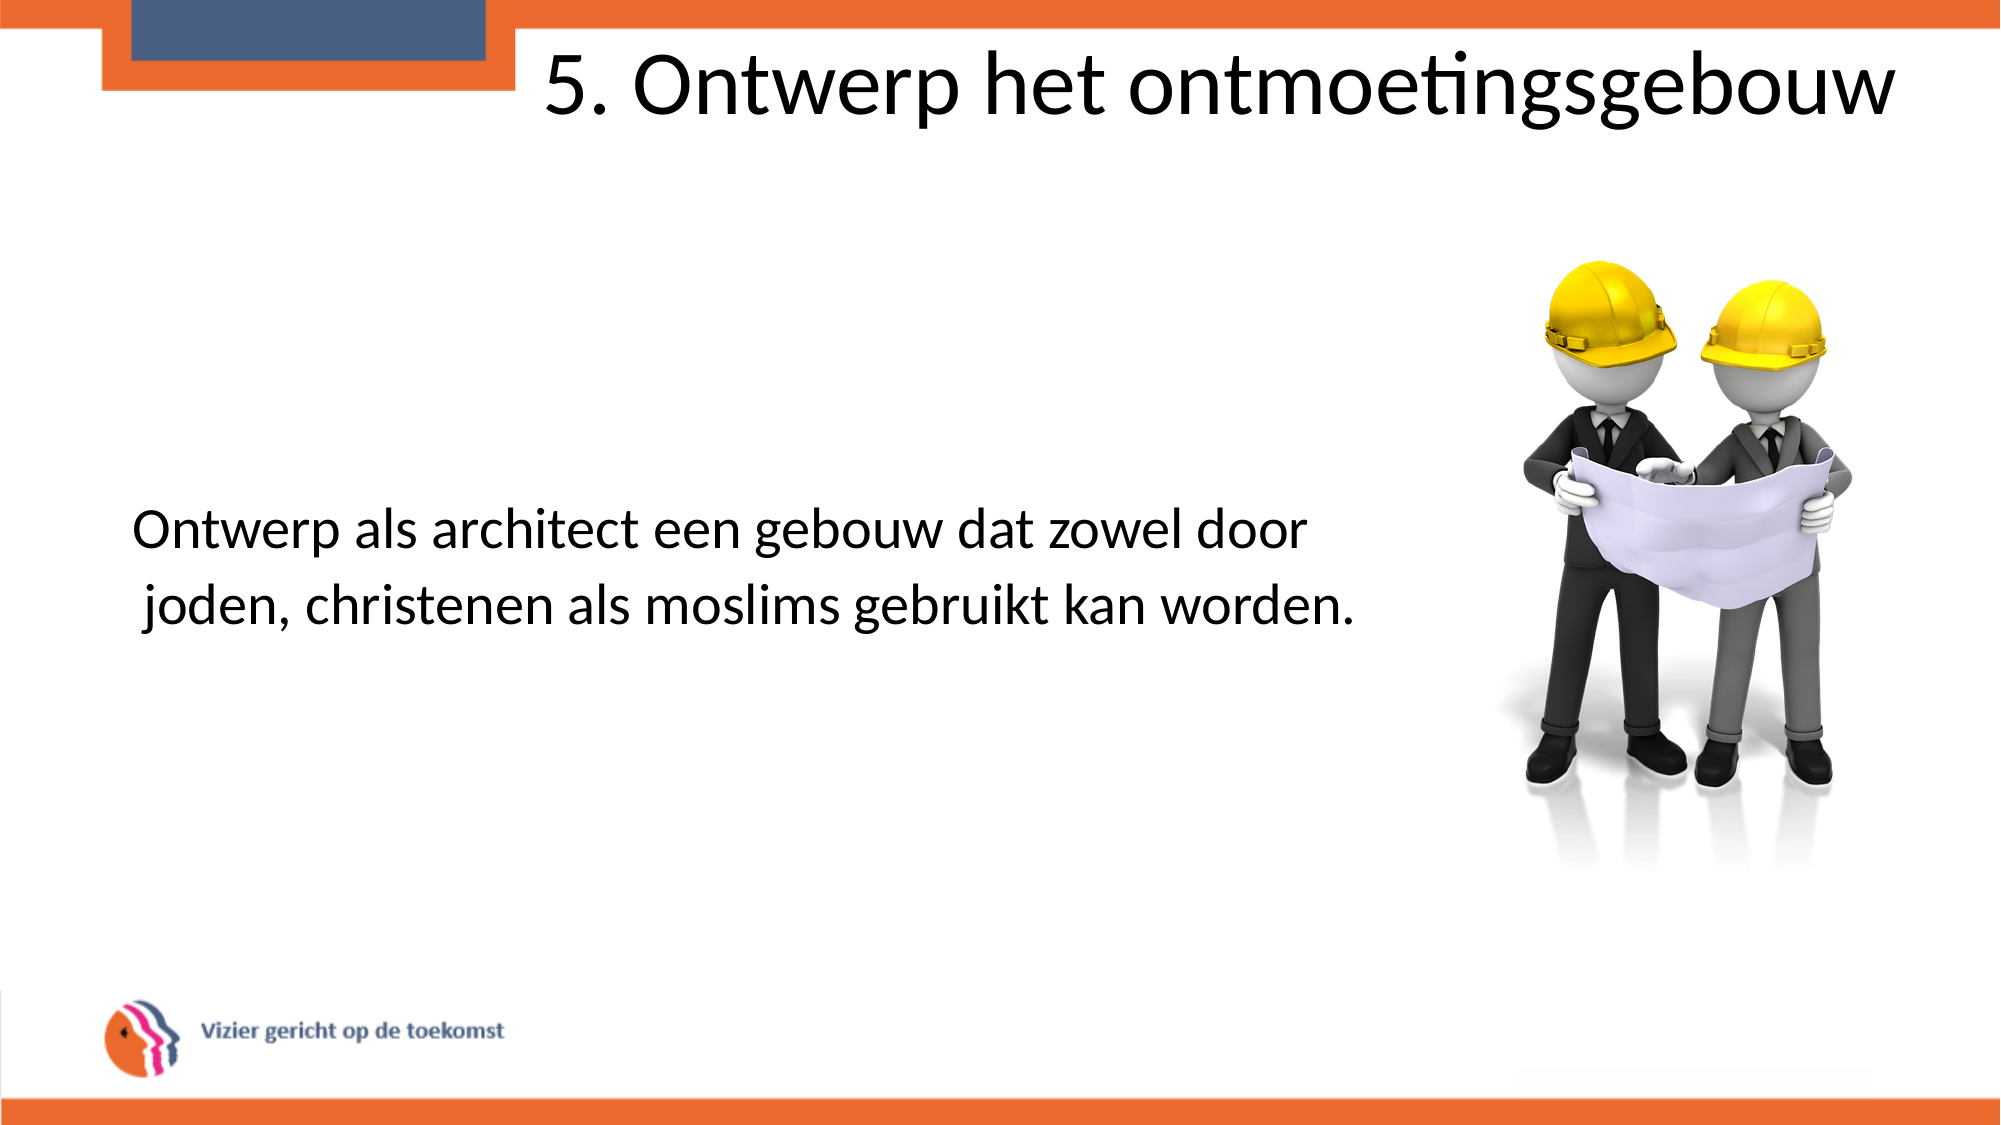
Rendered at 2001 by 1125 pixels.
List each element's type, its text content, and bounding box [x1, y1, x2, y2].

title 5. Ontwerp het ontmoetingsgebouw [517, 27, 1924, 143]
picture [0, 1, 2000, 91]
text_box Ontwerp als architect een gebouw dat zowel door joden, christenen als moslims gebruikt kan worden. [90, 475, 1416, 650]
picture [0, 990, 2000, 1125]
picture [1480, 250, 1872, 874]
